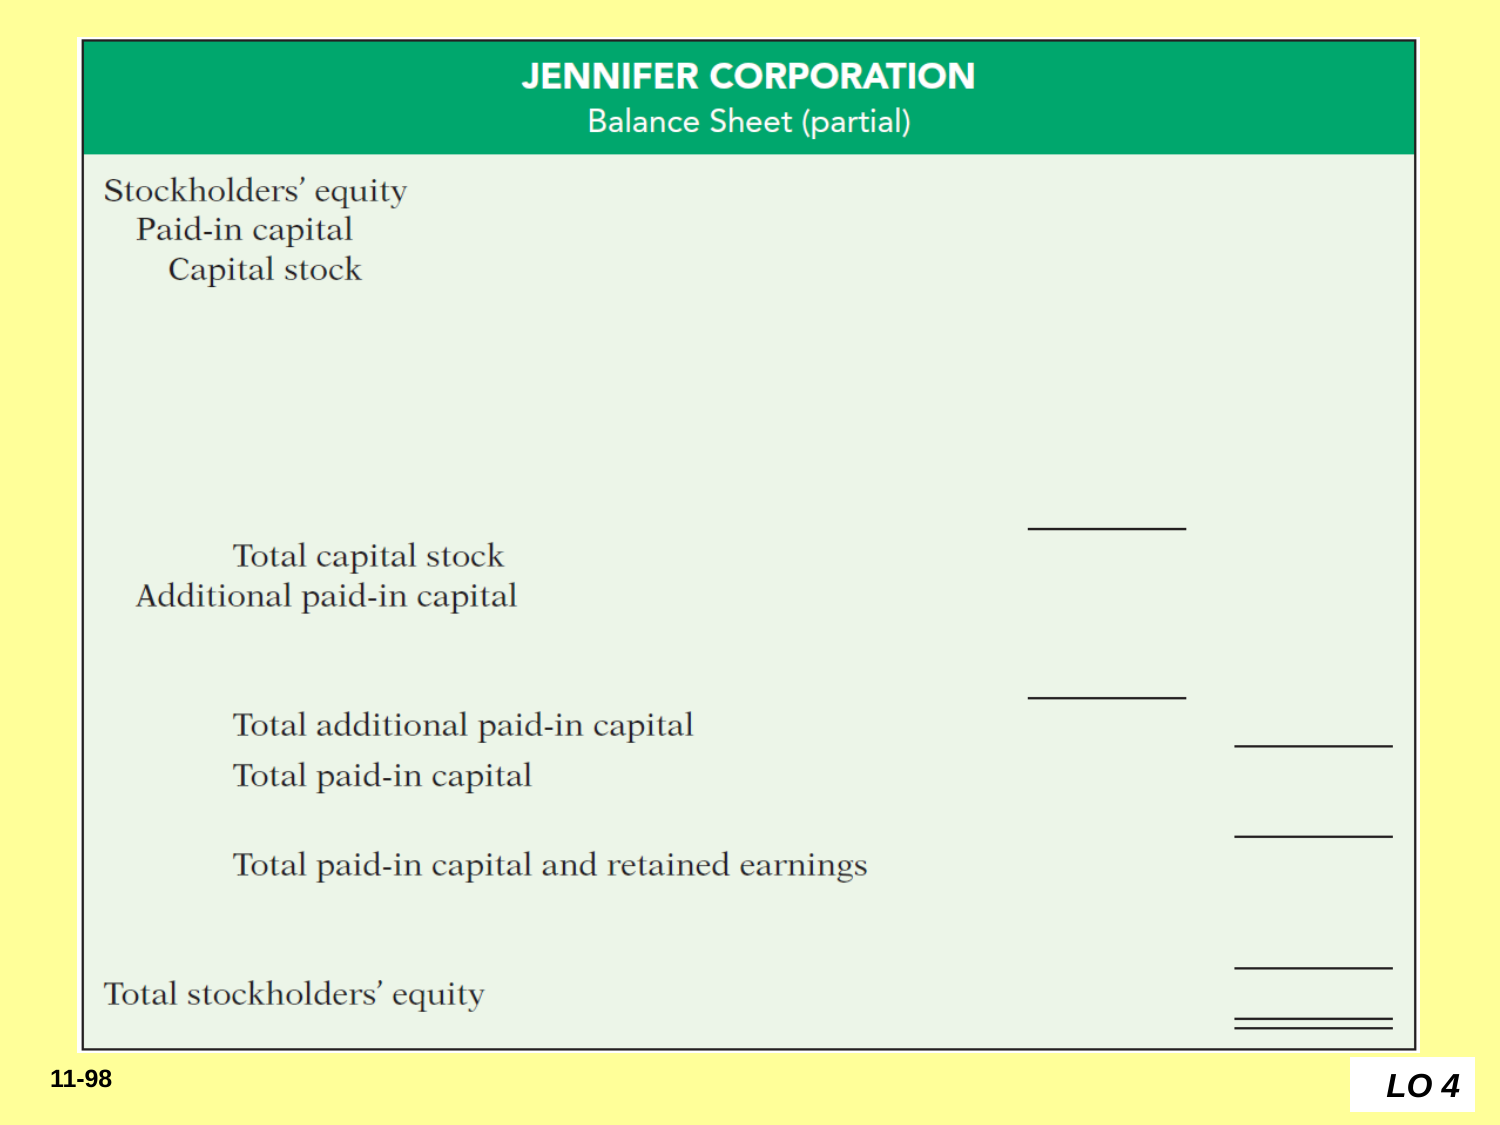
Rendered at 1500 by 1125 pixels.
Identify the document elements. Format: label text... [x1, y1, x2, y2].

picture [76, 37, 1421, 1053]
text_box LO 4 [1350, 1057, 1475, 1112]
